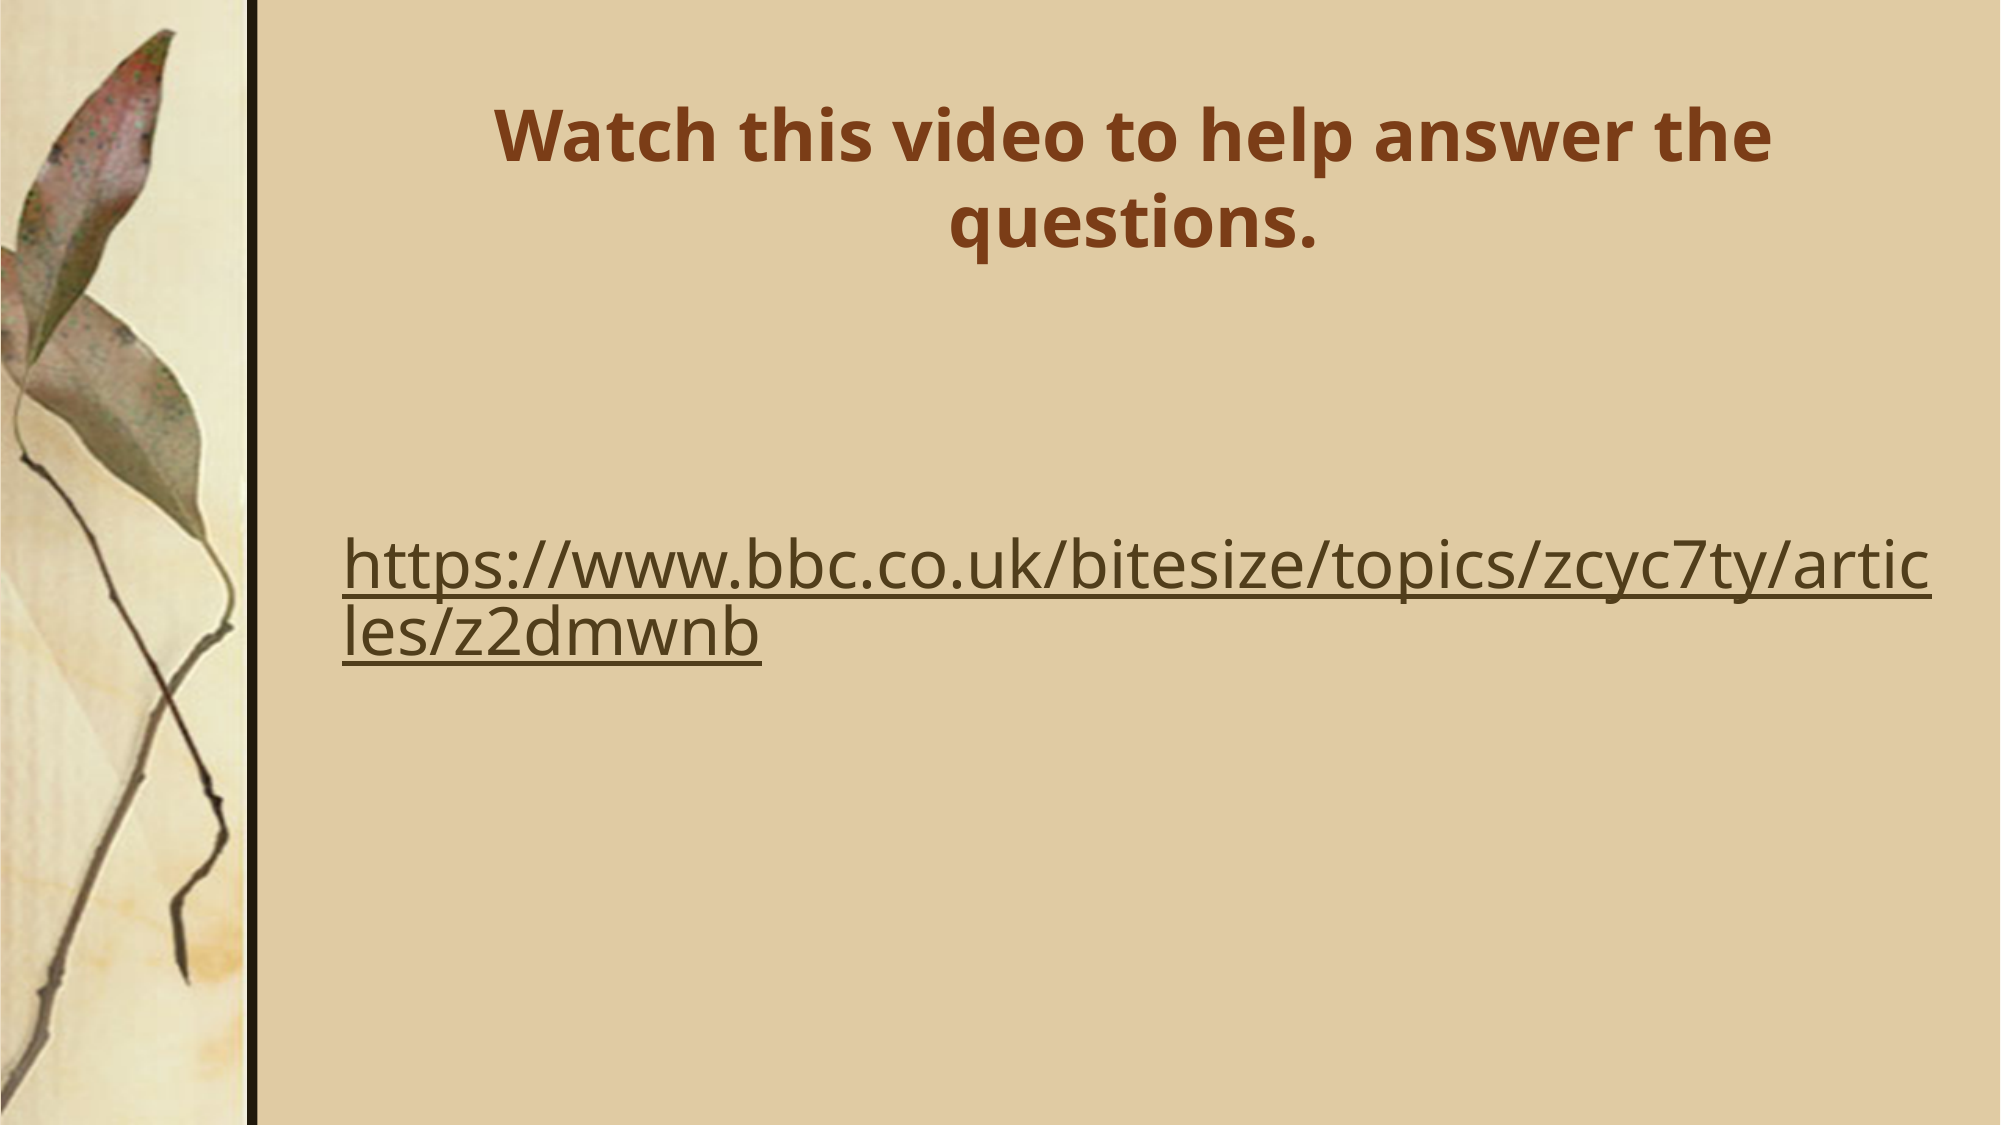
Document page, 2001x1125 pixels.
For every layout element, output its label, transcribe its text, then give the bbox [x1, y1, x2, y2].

title Watch this video to help answer the questions. [313, 82, 1954, 237]
picture [1, 0, 247, 1125]
list https://www.bbc.co.uk/bitesize/topics/zcyc7ty/articles/z2dmwnb [313, 237, 1954, 1025]
